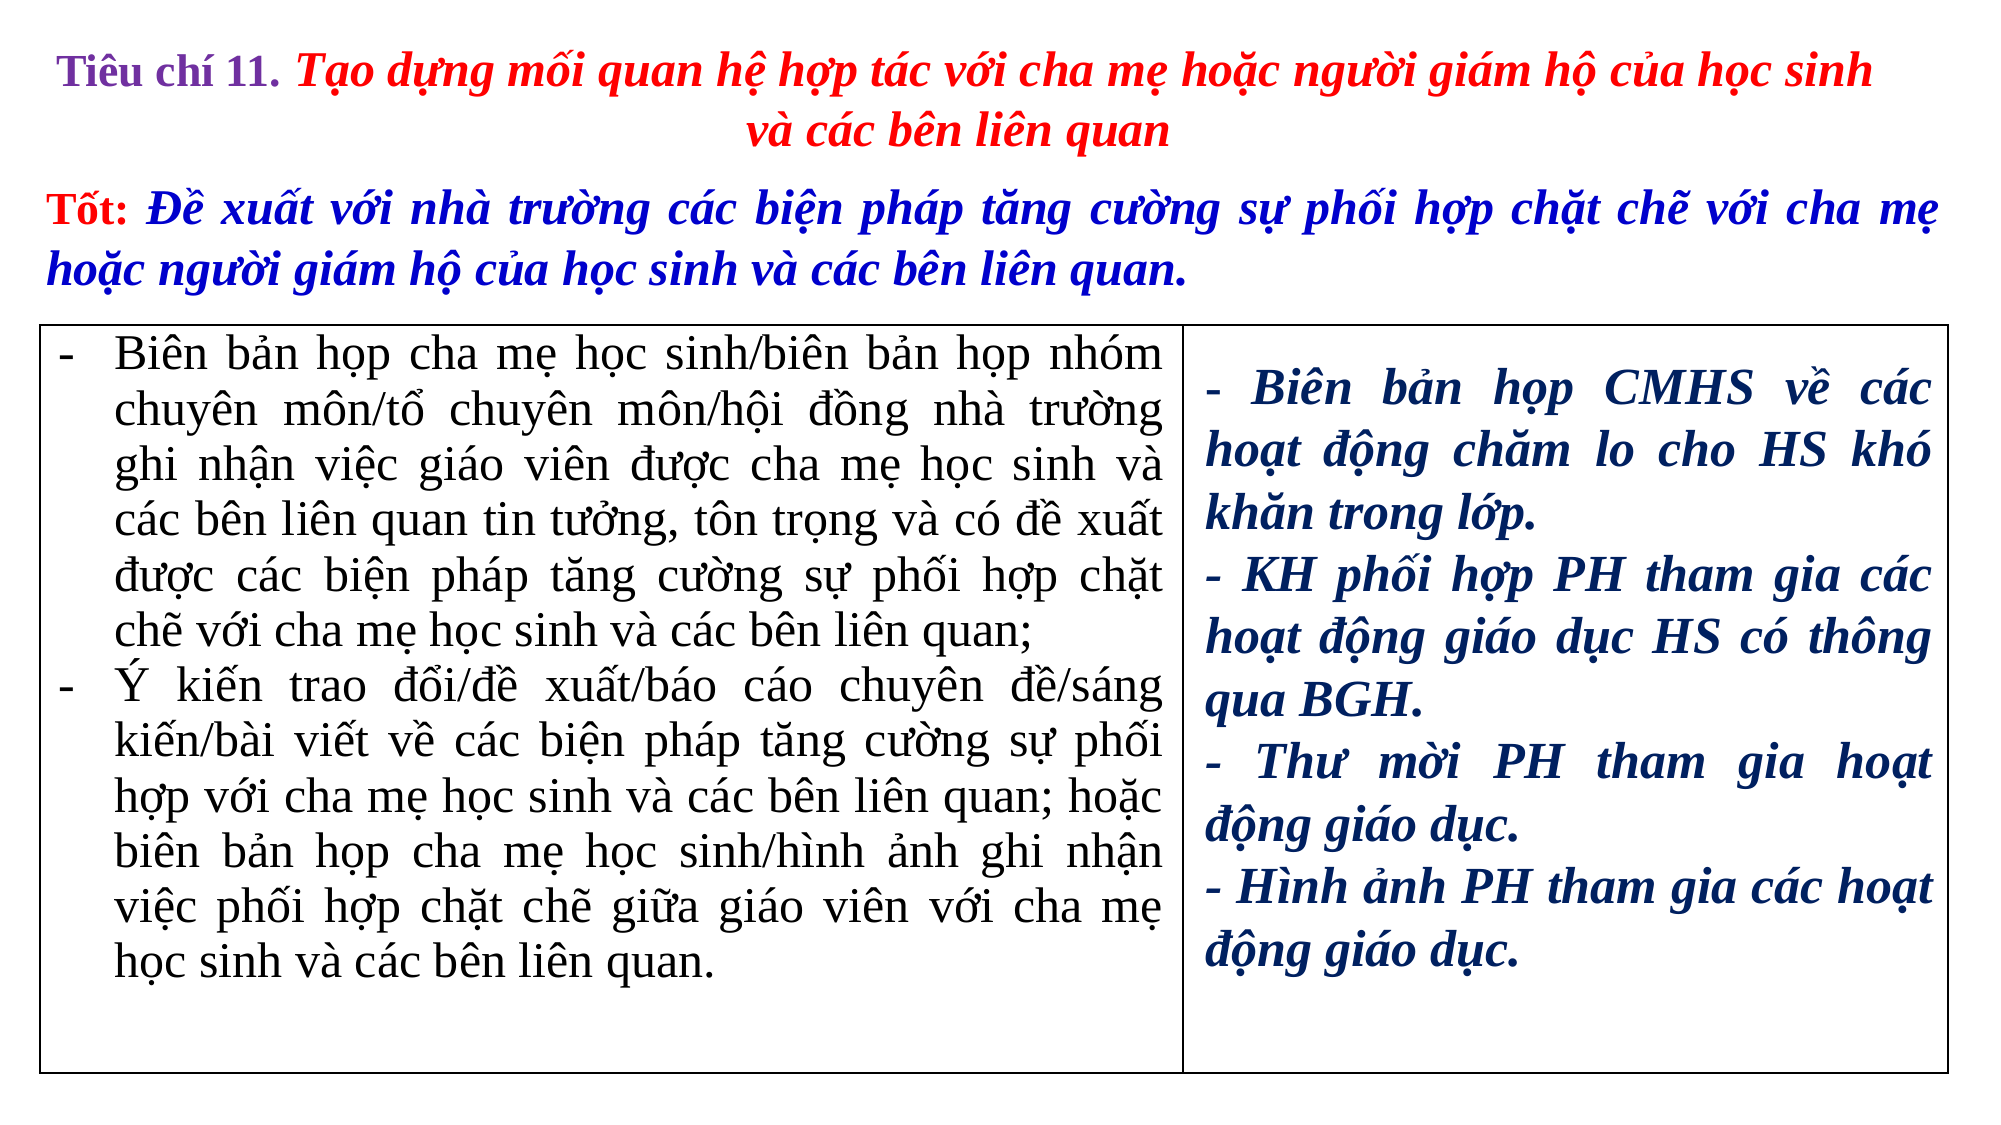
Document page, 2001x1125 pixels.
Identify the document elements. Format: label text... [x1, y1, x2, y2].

table_header [1184, 326, 1947, 1072]
text_box Tốt: Đề xuất với nhà trường các biện pháp tăng cường sự phối hợp chặt chẽ với cha mẹ hoặc người giám hộ của học sinh và các bên liên quan. [31, 167, 1957, 303]
table_header Biên bản họp cha mẹ học sinh/biên bản họp nhóm chuyên môn/tổ chuyên môn/hội đồng nhà trường ghi nhận việc giáo viên được cha mẹ học sinh và các bên liên quan tin tưởng, tôn trọng và có đề xuất được các biện pháp tăng cường sự phối hợp chặt chẽ với cha mẹ học sinh và các bên liên quan; Ý kiến trao đổi/đề xuất/báo cáo chuyên đề/sáng kiến/bài viết về các biện pháp tăng cường sự phối hợp với cha mẹ học sinh và các bên liên quan; hoặc biên bản họp cha mẹ học sinh/hình ảnh ghi nhận việc phối hợp chặt chẽ giữa giáo viên với cha mẹ học sinh và các bên liên quan. [41, 326, 1182, 1072]
text_box Tiêu chí 11. Tạo dựng mối quan hệ hợp tác với cha mẹ hoặc người giám hộ của học sinh và các bên liên quan [14, 29, 1917, 164]
text_box - Biên bản họp CMHS về các hoạt động chăm lo cho HS khó khăn trong lớp. - KH phối hợp PH tham gia các hoạt động giáo dục HS có thông qua BGH. - Thư mời PH tham gia hoạt động giáo dục. - Hình ảnh PH tham gia các hoạt động giáo dục. [1190, 344, 1948, 985]
